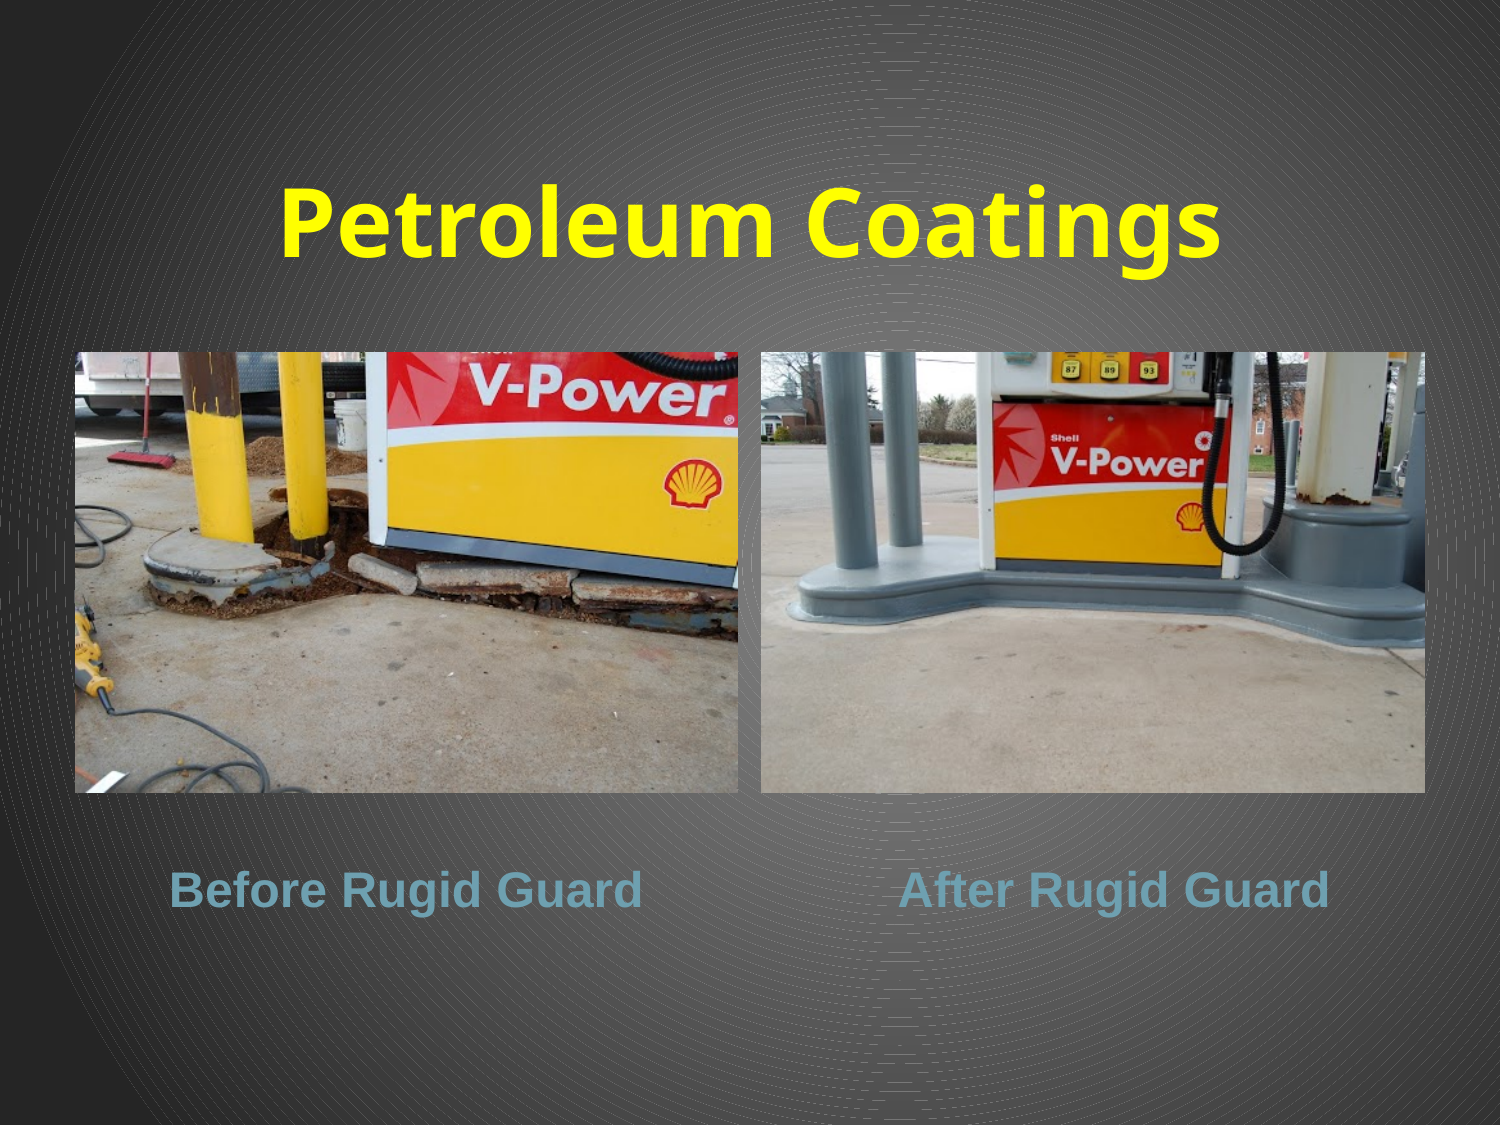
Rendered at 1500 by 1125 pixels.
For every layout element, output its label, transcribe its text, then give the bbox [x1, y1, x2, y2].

title Petroleum Coatings [75, 125, 1425, 313]
list After Rugid Guard [761, 849, 1425, 1038]
list Before Rugid Guard [75, 849, 738, 1038]
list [761, 351, 1426, 793]
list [74, 352, 738, 793]
